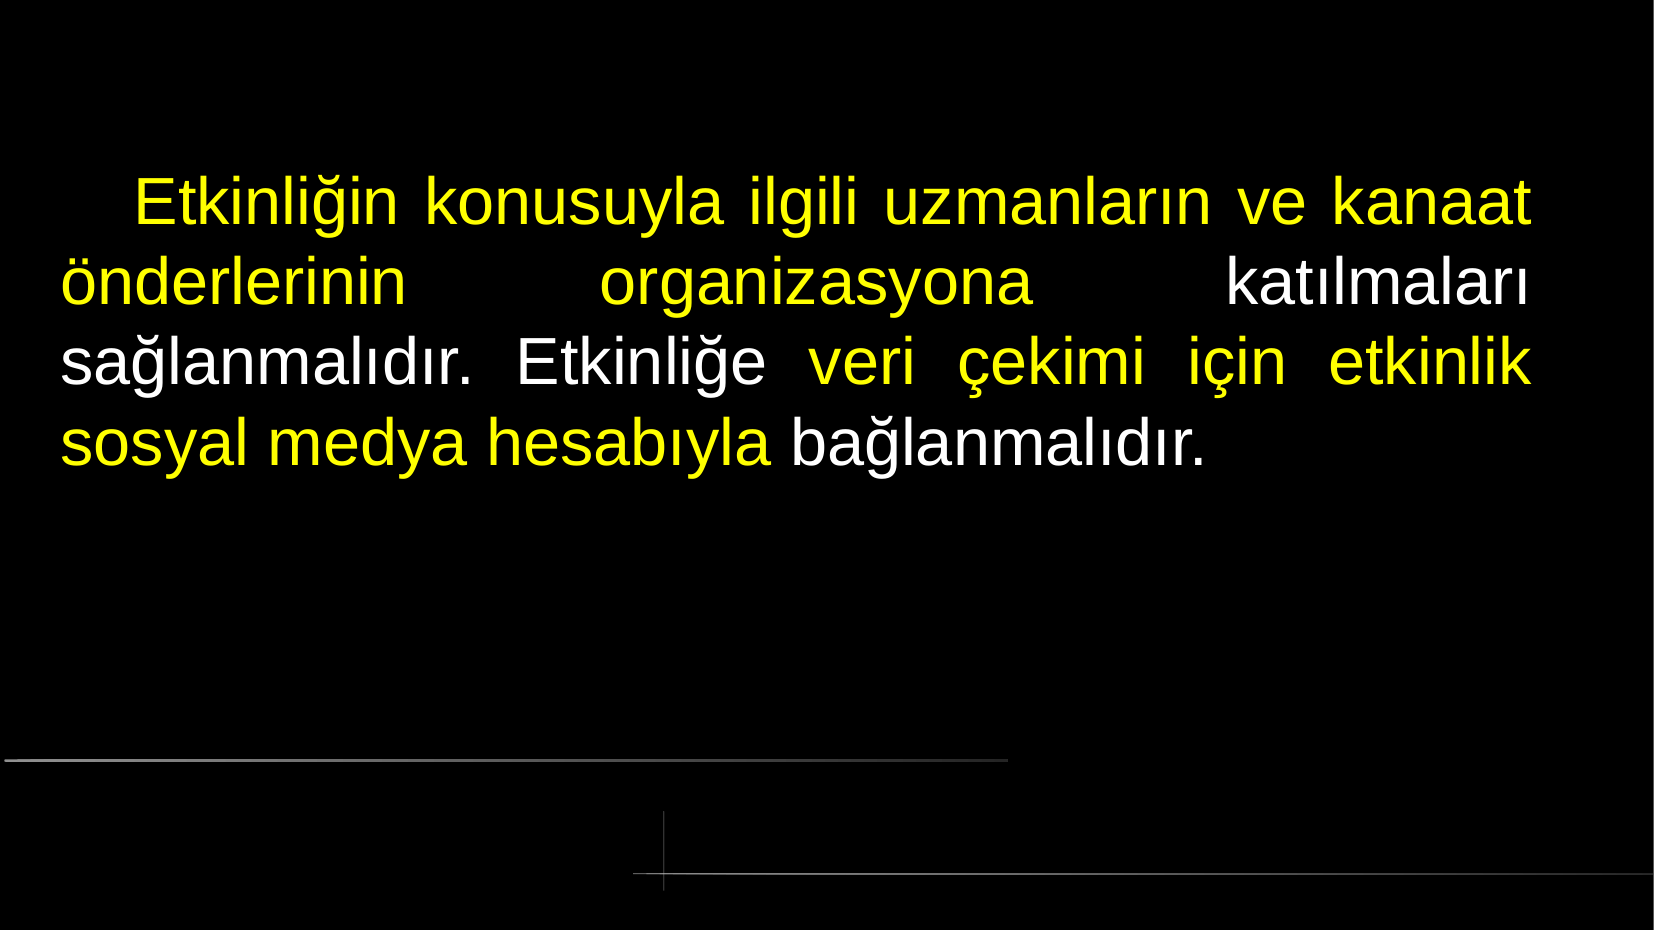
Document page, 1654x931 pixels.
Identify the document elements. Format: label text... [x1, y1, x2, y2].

list Etkinliğin konusuyla ilgili uzmanların ve kanaat önderlerinin organizasyona katılmaları sağlanmalıdır. Etkinliğe veri çekimi için etkinlik sosyal medya hesabıyla bağlanmalıdır. [60, 48, 1533, 866]
